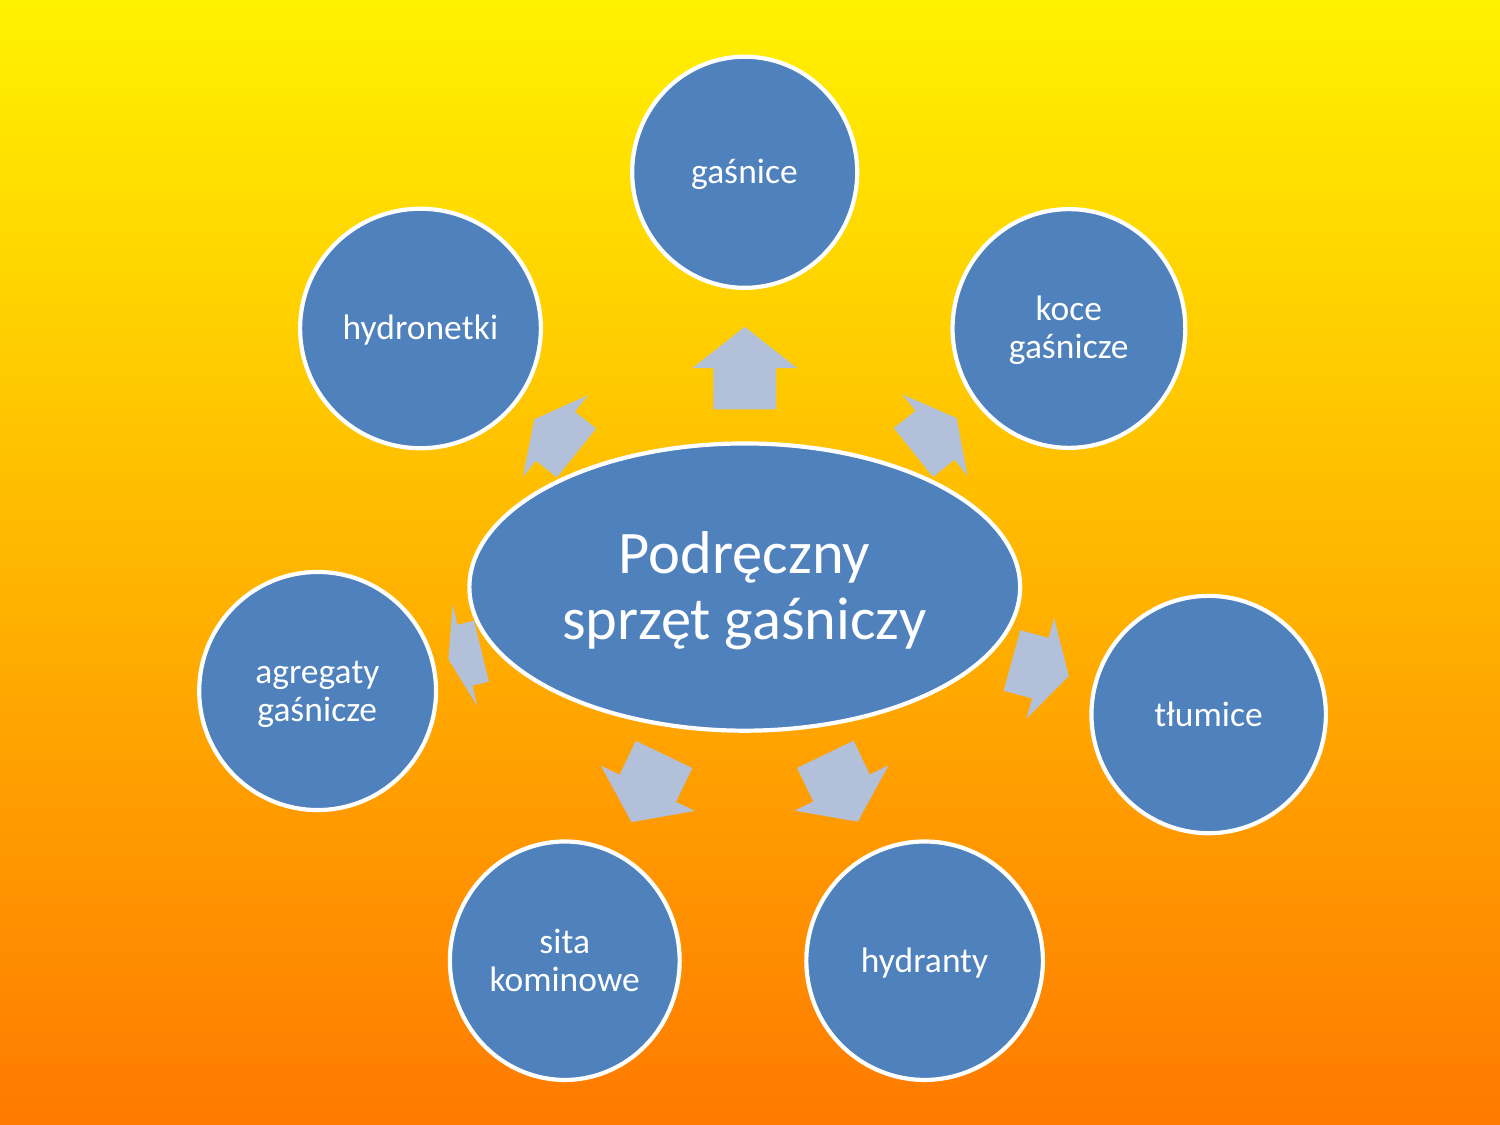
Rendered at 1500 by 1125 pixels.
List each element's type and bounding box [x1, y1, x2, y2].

text_box [23, 34, 1466, 1102]
